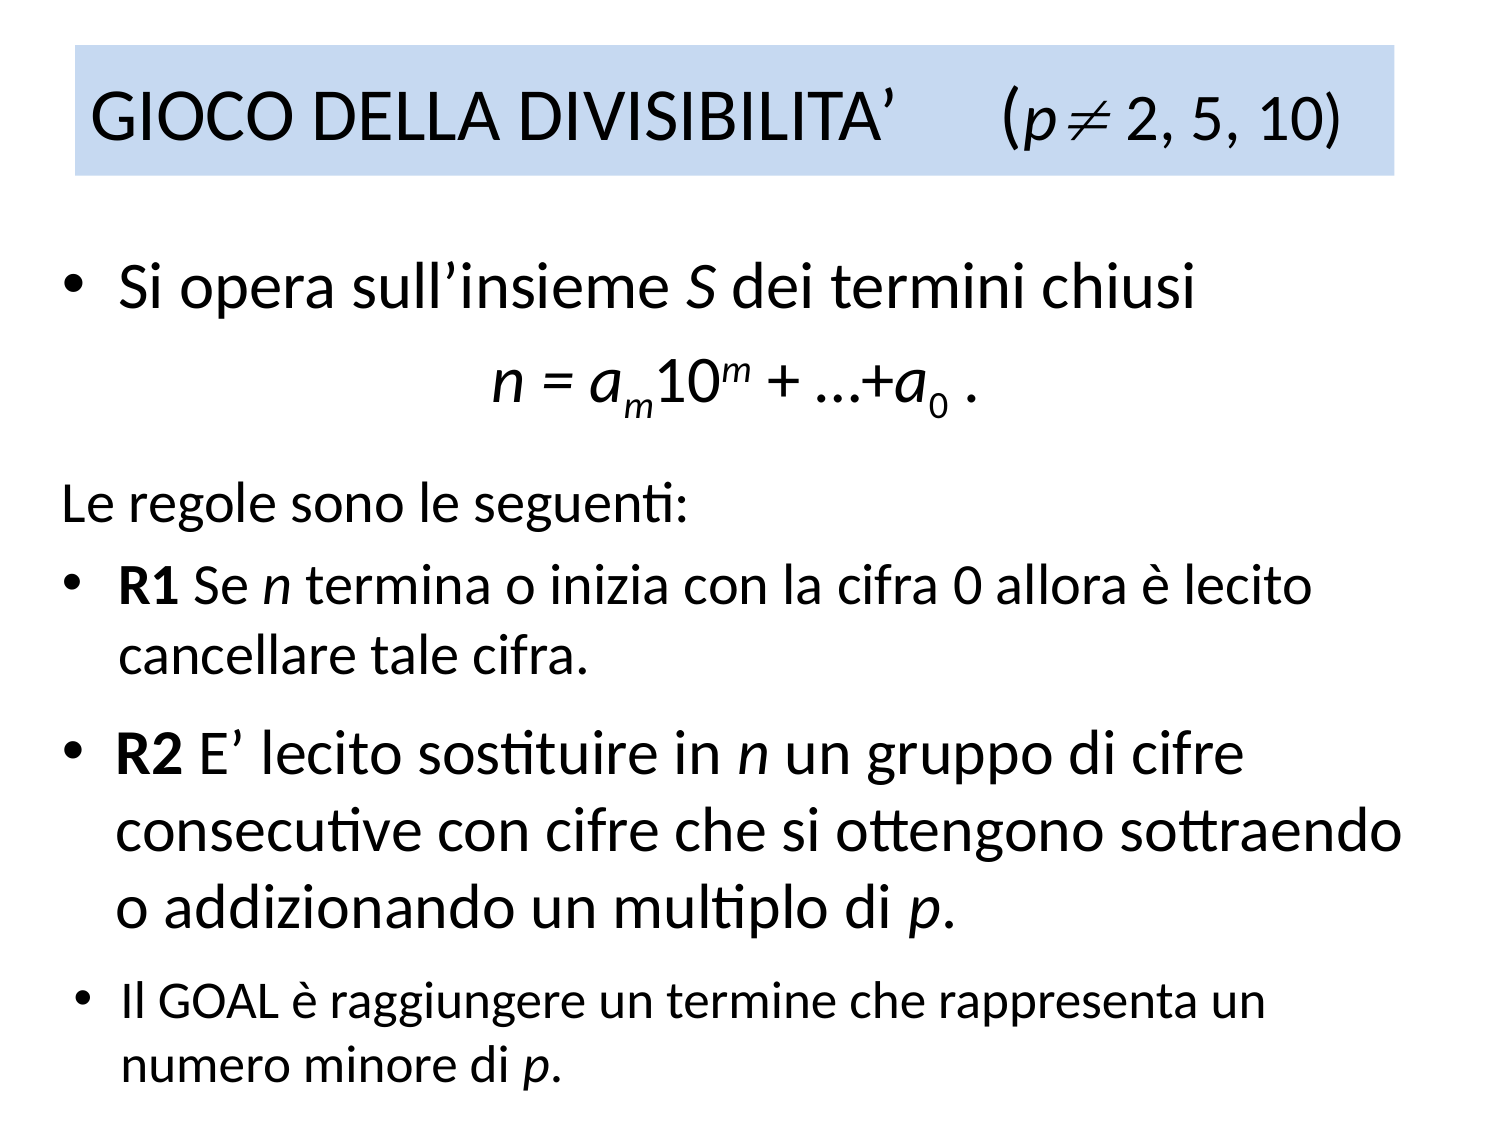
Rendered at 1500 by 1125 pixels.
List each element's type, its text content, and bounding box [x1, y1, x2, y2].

text_box Il GOAL è raggiungere un termine che rappresenta un numero minore di p. [58, 890, 1442, 1102]
text_box Le regole sono le seguenti: R1 Se n termina o inizia con la cifra 0 allora è lecito cancellare tale cifra. [46, 456, 1407, 680]
list Si opera sull’insieme S dei termini chiusi n = am10m + …+a0 . [46, 234, 1425, 469]
title GIOCO DELLA DIVISIBILITA’ (p 2, 5, 10) [75, 45, 1395, 176]
text_box R2 E’ lecito sostituire in n un gruppo di cifre consecutive con cifre che si ottengono sottraendo o addizionando un multiplo di p. [46, 703, 1425, 950]
